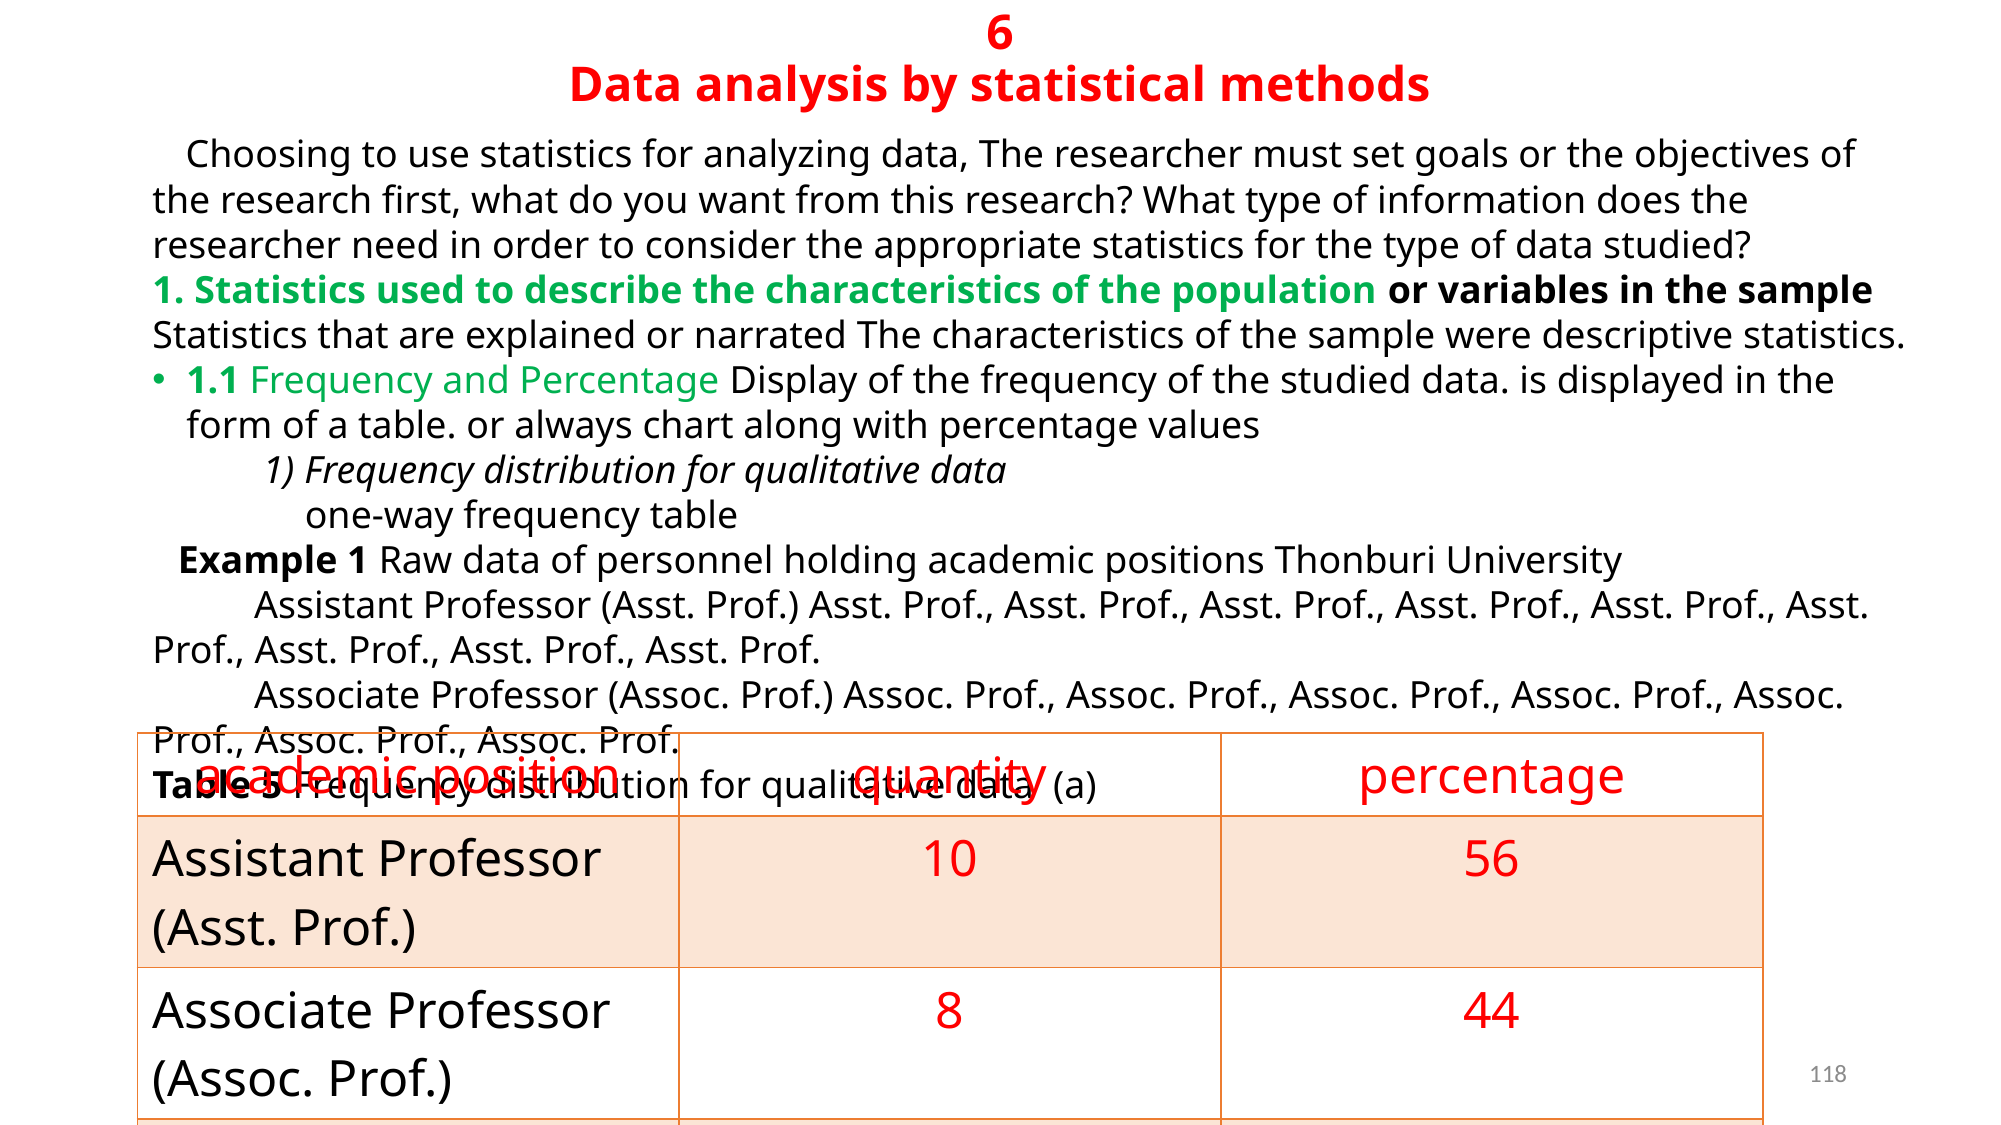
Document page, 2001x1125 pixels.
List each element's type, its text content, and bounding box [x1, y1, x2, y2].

title 6 Data analysis by statistical methods [137, 0, 1863, 122]
table_cell 44 [1222, 968, 1762, 1118]
table_cell 100 [1222, 1120, 1762, 1125]
table_cell Assistant Professor (Asst. Prof.) [138, 817, 678, 967]
table_cell 18 [680, 1120, 1220, 1125]
slide_number 118 [1764, 1042, 1863, 1103]
table_cell Total [138, 1120, 678, 1125]
table_header academic position [138, 734, 678, 815]
table_cell 56 [1222, 817, 1762, 967]
list Choosing to use statistics for analyzing data, The researcher must set goals or the objectives of the research first, what do you want from this research? What type of information does the researcher need in order to consider the appropriate statistics for the type of data studied? 1. Statistics used to describe the characteristics of the population or variables in the sample Statistics that are explained or narrated The characteristics of the sample were descriptive statistics. 1.1 Frequency and Percentage Display of the frequency of the studied data. is displayed in the form of a table. or always chart along with percentage values 1) Frequency distribution for qualitative data one-way frequency table Example 1 Raw data of personnel holding academic positions Thonburi University Assistant Professor (Asst. Prof.) Asst. Prof., Asst. Prof., Asst. Prof., Asst. Prof., Asst. Prof., Asst. Prof., Asst. Prof., Asst. Prof., Asst. Prof. Associate Professor (Assoc. Prof.) Assoc. Prof., Assoc. Prof., Assoc. Prof., Assoc. Prof., Assoc. Prof., Assoc. Prof., Assoc. Prof. Table 5 Frequency distribution for qualitative data (a) [137, 122, 1939, 837]
table_cell Associate Professor (Assoc. Prof.) [138, 968, 678, 1118]
table_cell 10 [680, 817, 1220, 967]
table_header percentage [1222, 734, 1762, 815]
table_header quantity [680, 734, 1220, 815]
table_cell 8 [680, 968, 1220, 1118]
